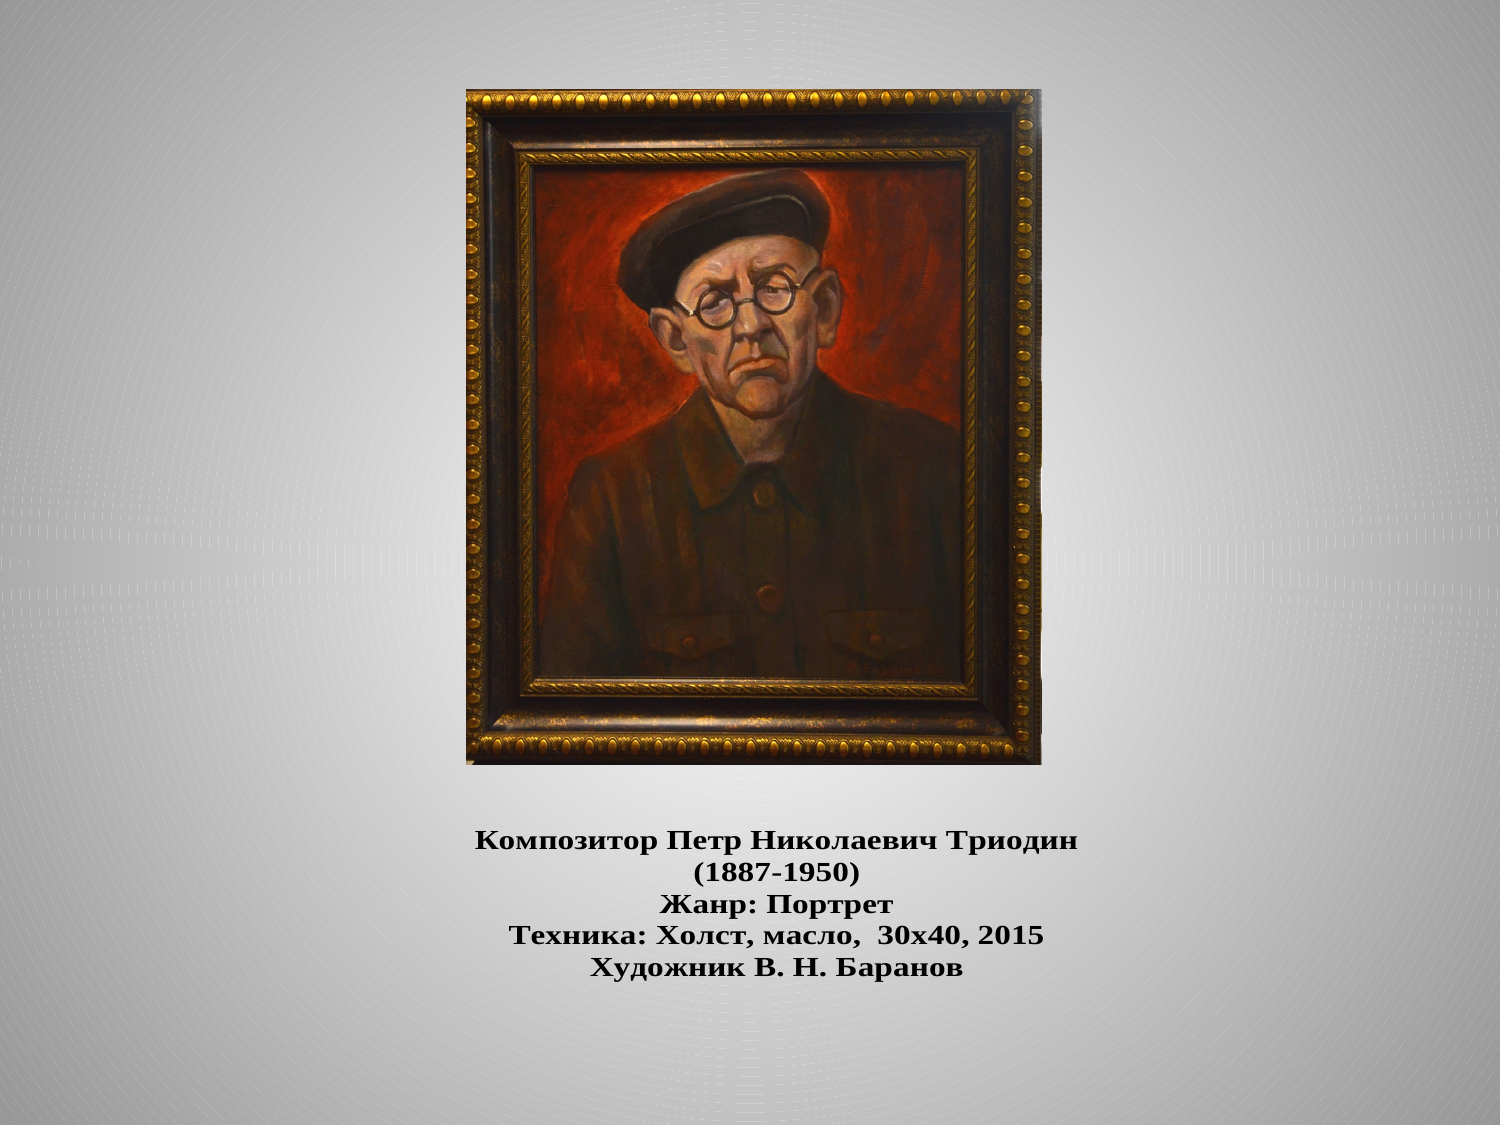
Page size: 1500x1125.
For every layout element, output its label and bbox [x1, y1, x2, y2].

picture [466, 89, 1042, 766]
text_box [284, 823, 1269, 1048]
